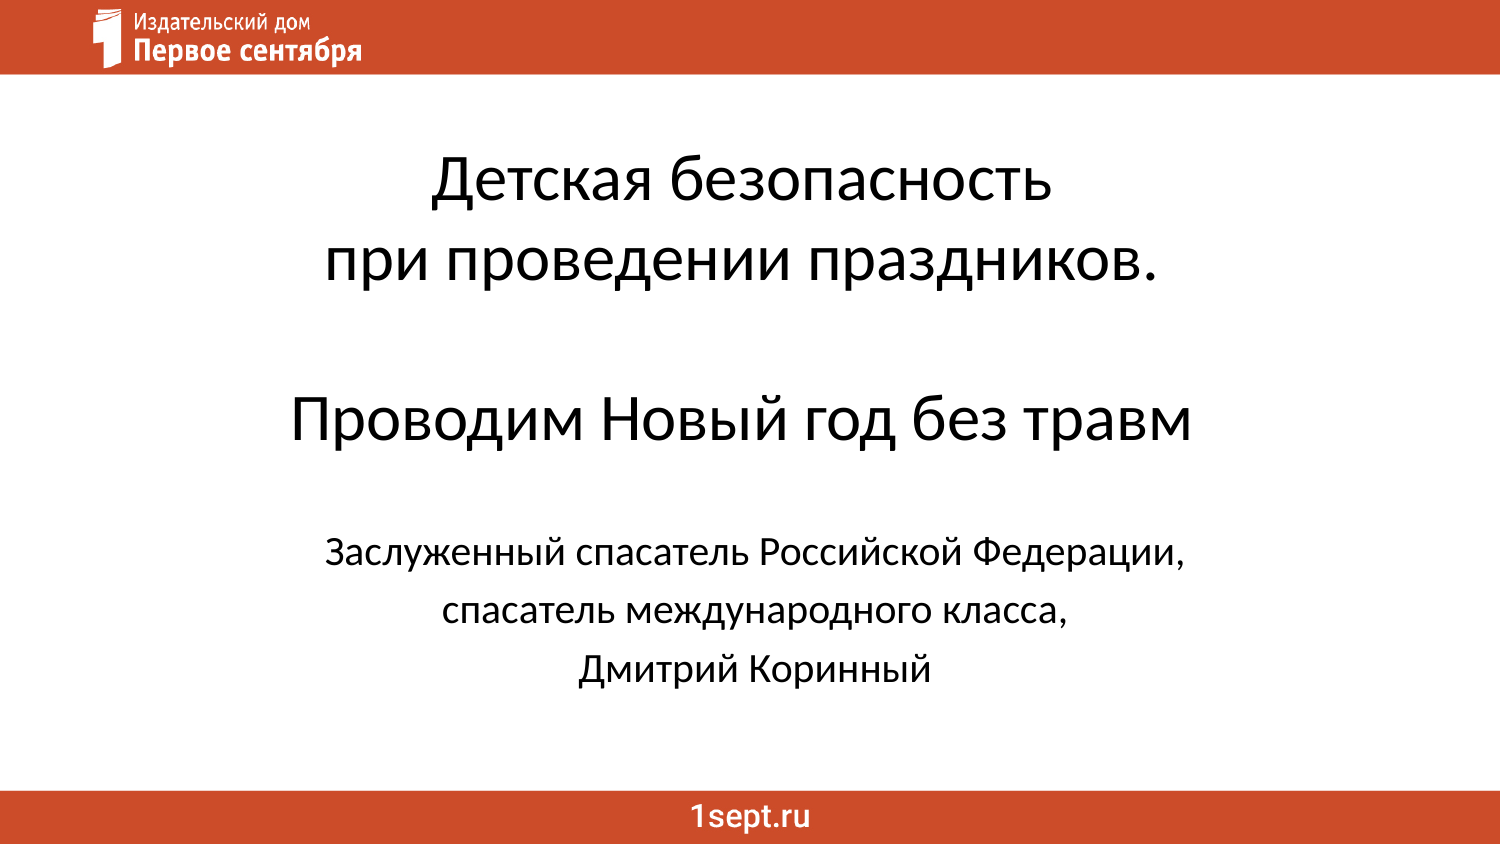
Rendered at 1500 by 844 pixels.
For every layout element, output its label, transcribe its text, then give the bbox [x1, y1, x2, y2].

picture [0, 462, 1500, 844]
picture [0, 0, 1500, 126]
text_box Детская безопасность при проведении праздников. Проводим Новый год без травм [0, 126, 1500, 462]
subtitle Заслуженный спасатель Российской Федерации, спасатель международного класса, Дмитрий Коринный [230, 516, 1281, 732]
